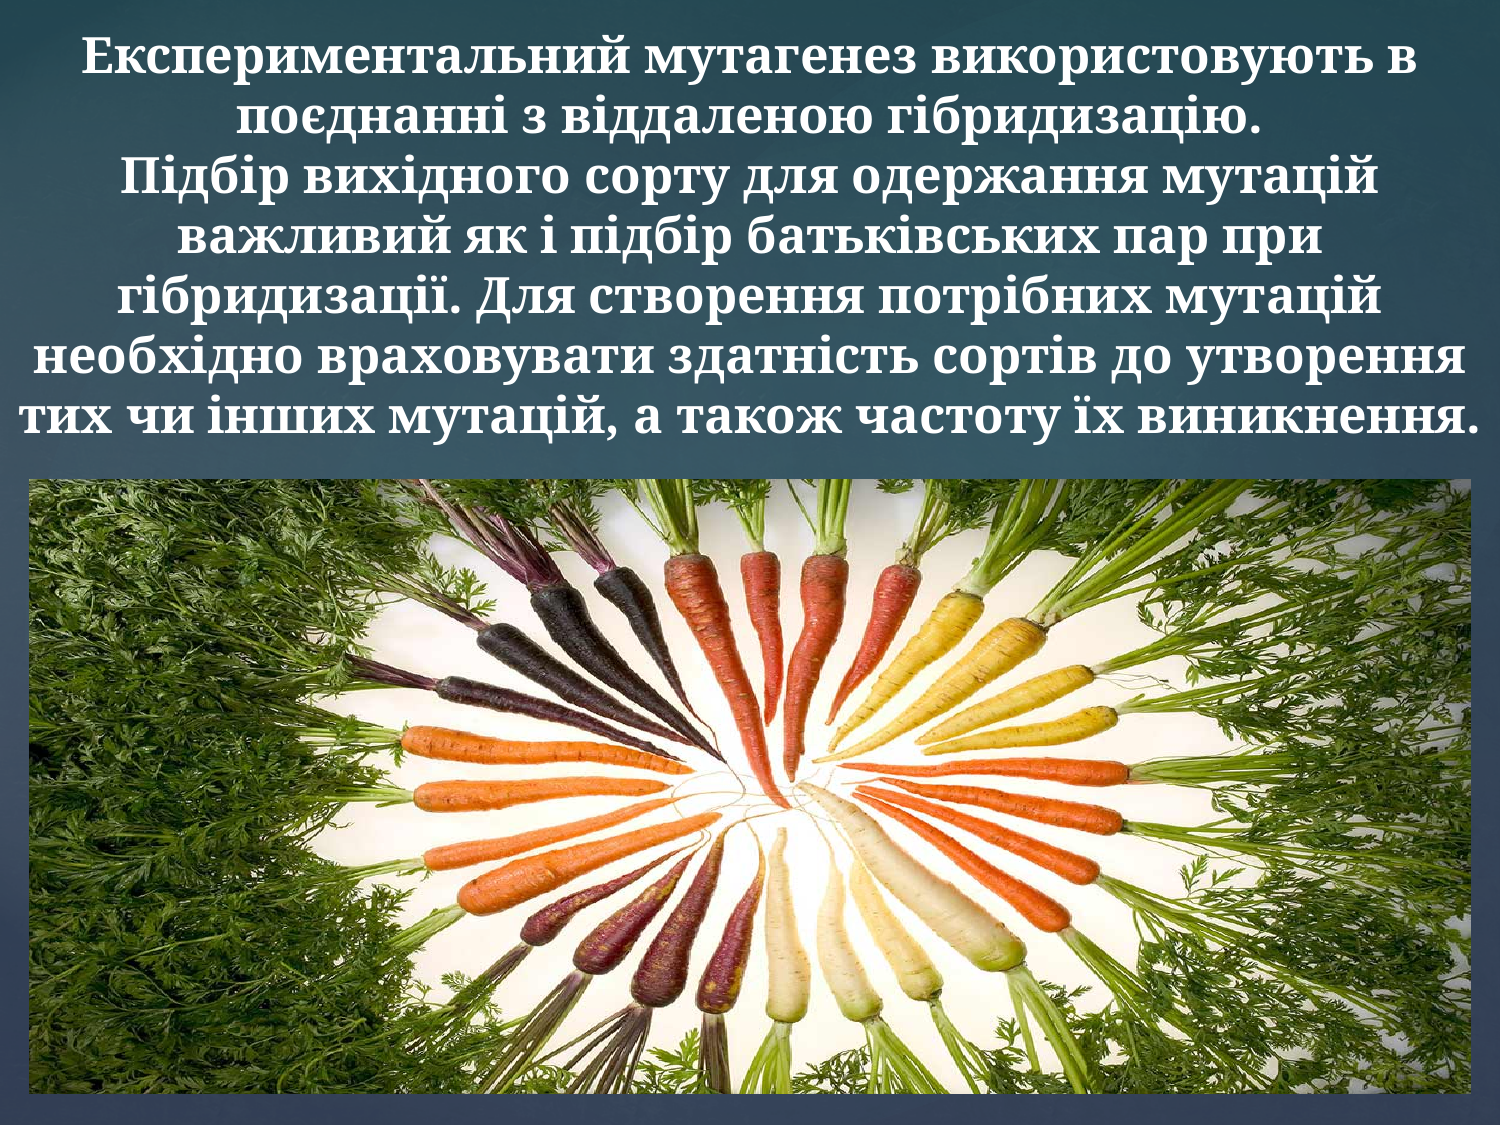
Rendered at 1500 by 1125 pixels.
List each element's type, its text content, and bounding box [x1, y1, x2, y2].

picture [28, 479, 1472, 1095]
title Експериментальний мутагенез використовують в поєднанні з віддаленою гібридизацію. Підбір вихідного сорту для одержання мутацій важливий як і підбір батьківських пар при гібридизації. Для створення потрібних мутацій необхідно враховувати здатність сортів до утворення тих чи інших мутацій, а також частоту їх виникнення. [0, 2, 1500, 452]
